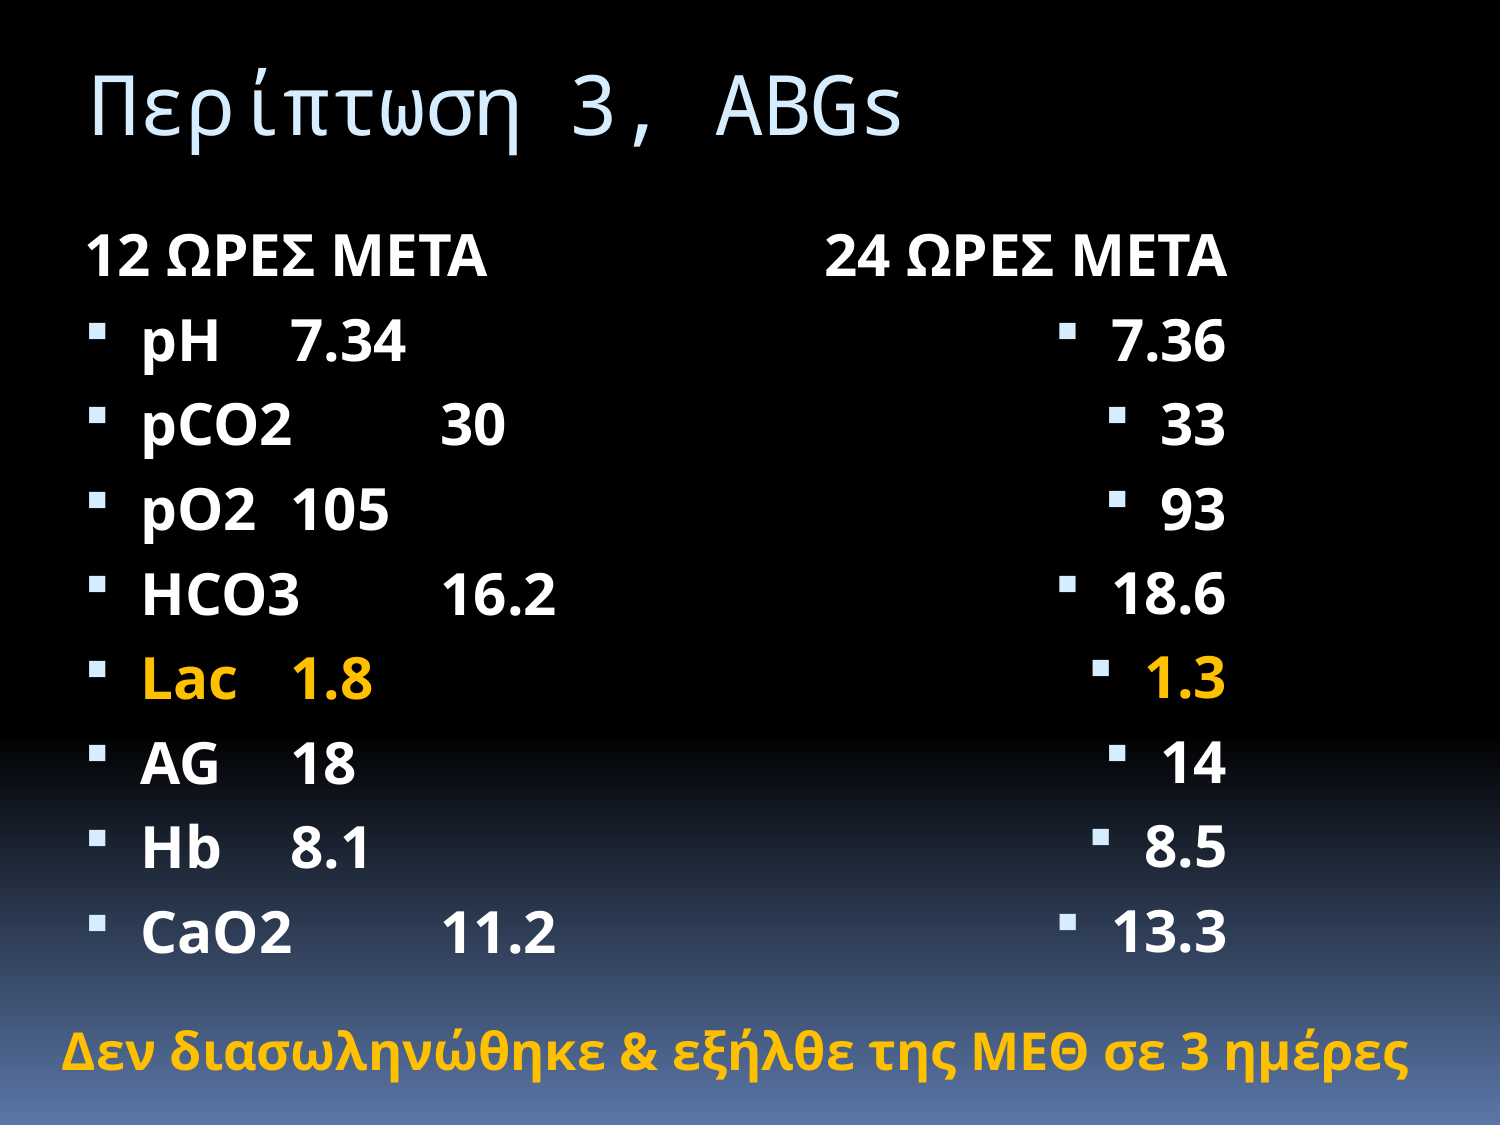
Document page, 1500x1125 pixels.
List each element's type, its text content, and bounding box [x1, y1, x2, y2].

text_box Δεν διασωληνώθηκε & εξήλθε της ΜΕΘ σε 3 ημέρες [46, 984, 1454, 1116]
list 24 ΩΡΕΣ ΜΕΤΑ 7.36 33 93 18.6 1.3 14 8.5 13.3 [679, 210, 1243, 984]
title Περίπτωση 3, ABGs [75, 45, 1425, 211]
list 12 ΩΡΕΣ ΜΕΤΑ pH 7.34 pCO2 30 pO2 105 HCO3 16.2 Lac 1.8 AG 18 Hb 8.1 CaO2 11.2 [58, 210, 679, 984]
